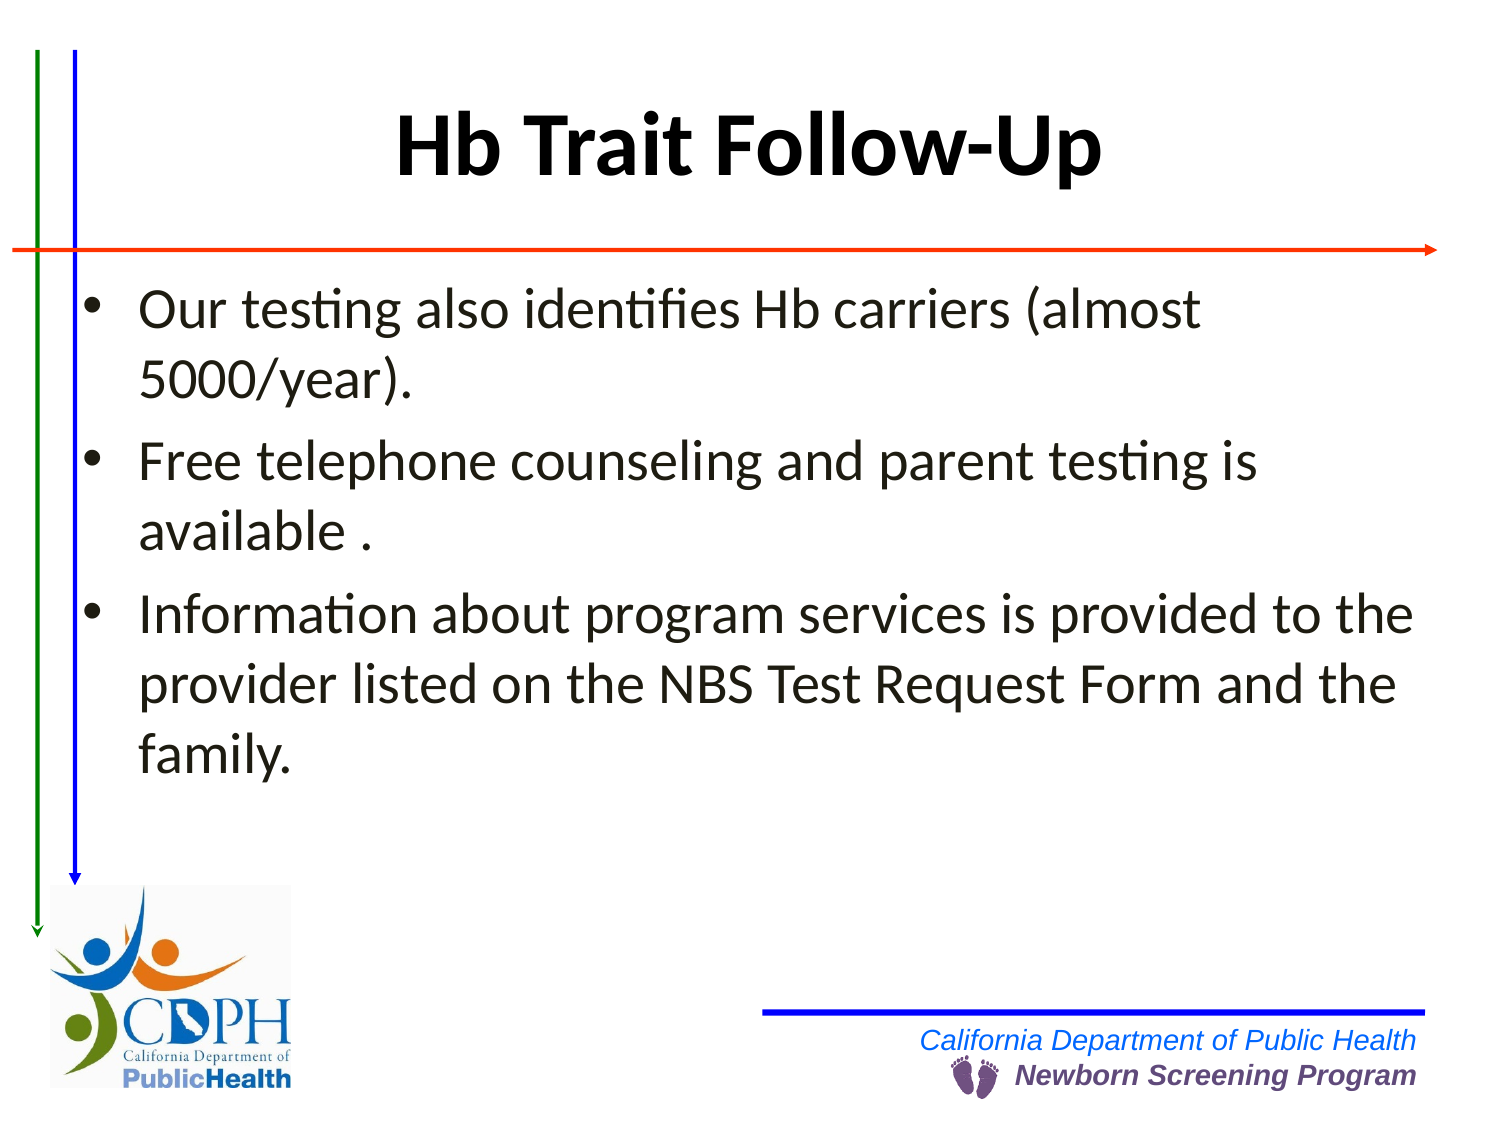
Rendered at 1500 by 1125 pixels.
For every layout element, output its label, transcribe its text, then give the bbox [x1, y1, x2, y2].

picture [949, 1053, 1000, 1100]
list Our testing also identifies Hb carriers (almost 5000/year). Free telephone counseling and parent testing is available . Information about program services is provided to the provider listed on the NBS Test Request Form and the family. [74, 261, 1426, 1006]
picture [50, 885, 291, 1088]
title Hb Trait Follow-Up [74, 44, 1426, 234]
